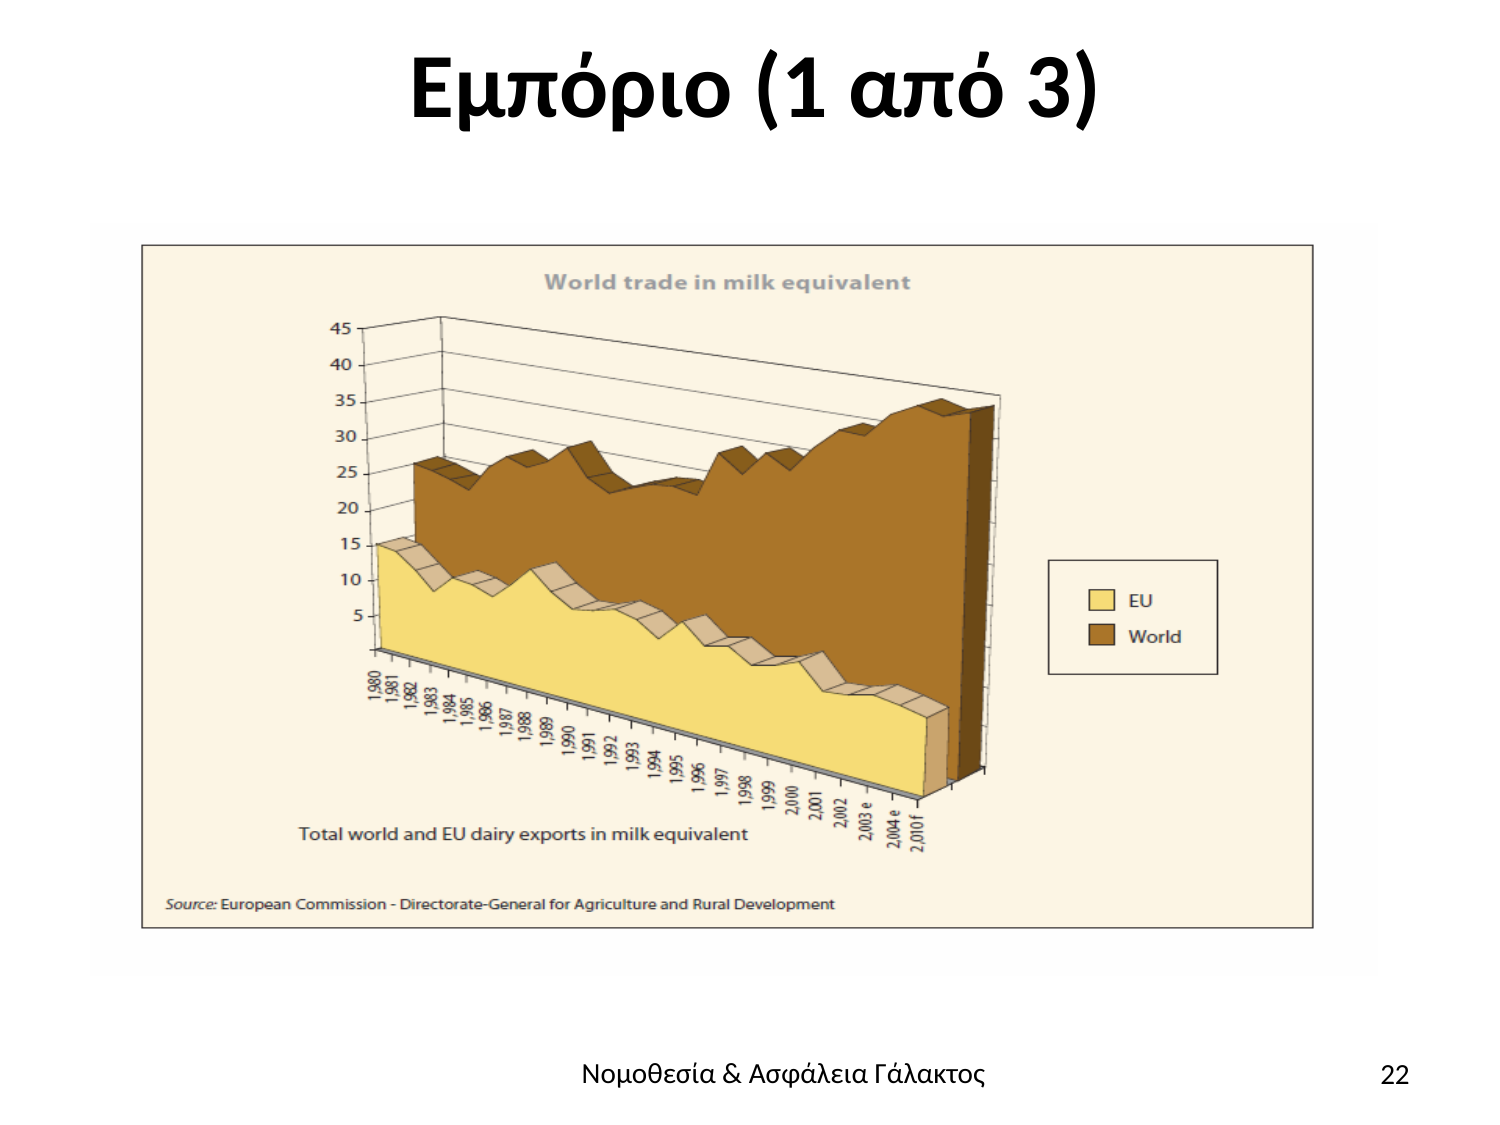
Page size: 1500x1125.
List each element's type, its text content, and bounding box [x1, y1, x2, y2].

text_box Νομοθεσία & Ασφάλεια Γάλακτος [521, 1046, 1046, 1125]
title Εμπόριο (1 από 3) [64, 7, 1447, 173]
picture [89, 223, 1378, 977]
slide_number 22 [1074, 1042, 1425, 1103]
